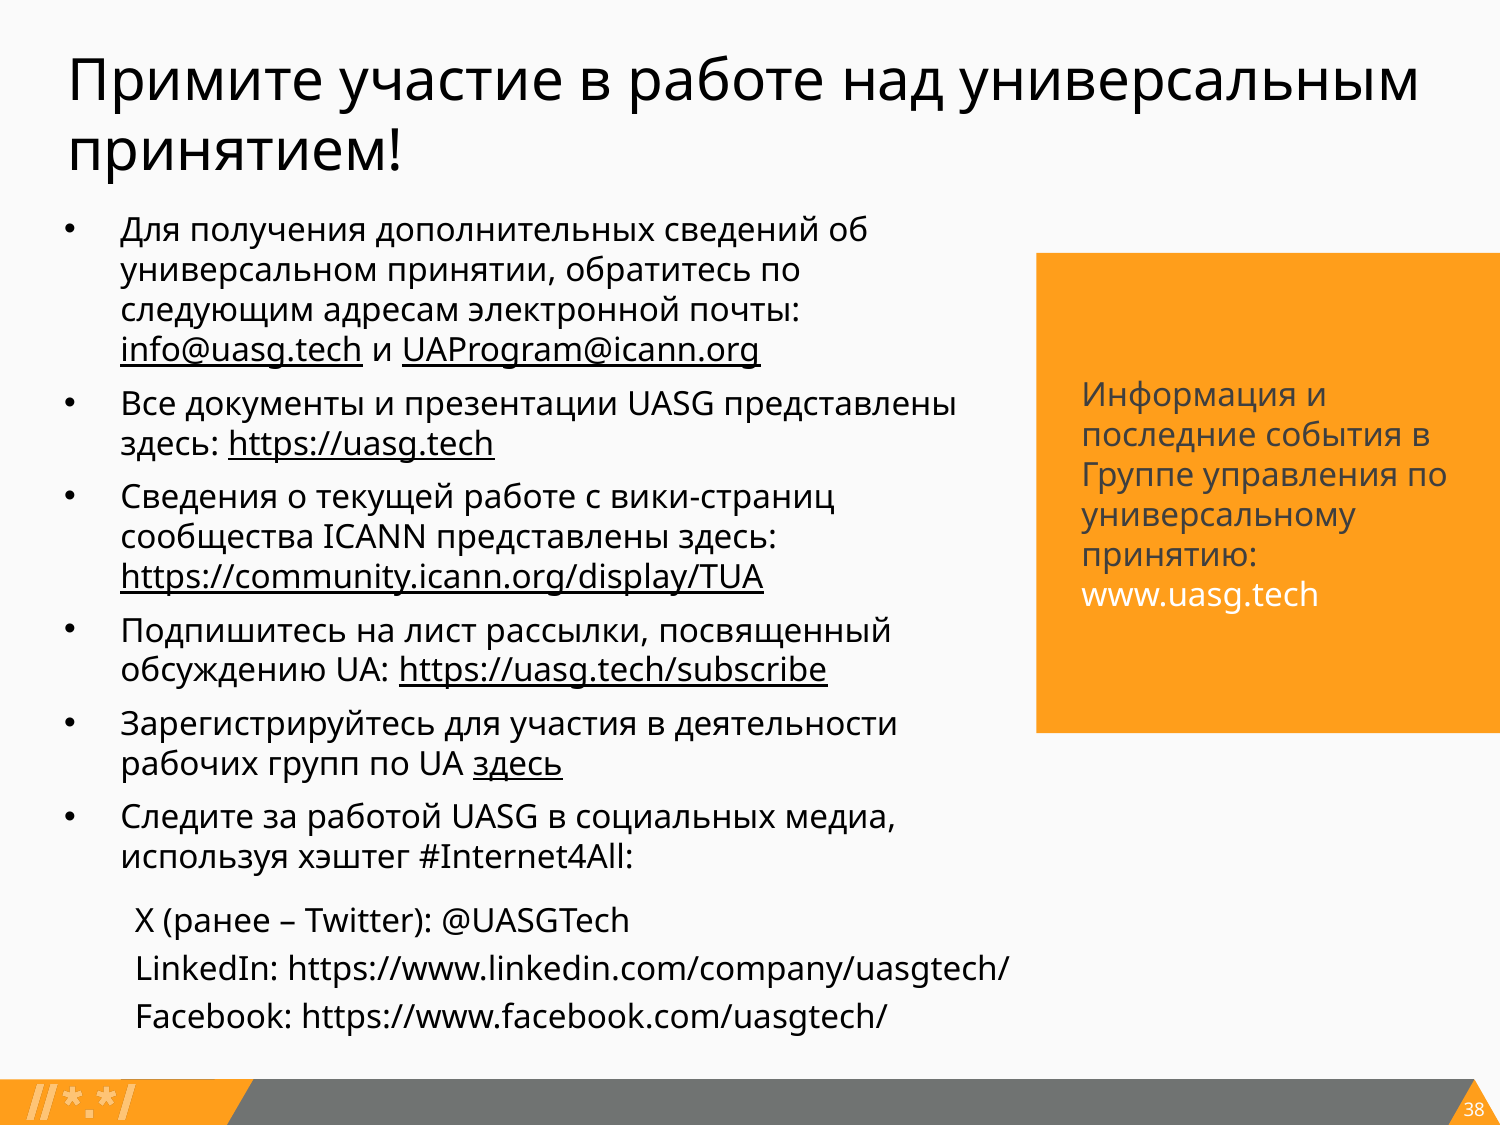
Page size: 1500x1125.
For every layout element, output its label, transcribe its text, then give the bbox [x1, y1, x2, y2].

text_box Для получения дополнительных сведений об универсальном принятии, обратитесь по следующим адресам электронной почты: info@uasg.tech и UAProgram@icann.org Все документы и презентации UASG представлены здесь: https://uasg.tech Сведения о текущей работе с вики-страниц сообщества ICANN представлены здесь: https://community.icann.org/display/TUA Подпишитесь на лист рассылки, посвященный обсуждению UA: https://uasg.tech/subscribe Зарегистрируйтесь для участия в деятельности рабочих групп по UA здесь Следите за работой UASG в социальных медиа, используя хэштег #Internet4All: [49, 201, 1004, 813]
text_box X (ранее – Twitter): @UASGTech LinkedIn: https://www.linkedin.com/company/uasgtech/ Facebook: https://www.facebook.com/uasgtech/ [119, 891, 1312, 1078]
title Примите участие в работе над универсальным принятием! [52, 34, 1439, 223]
text_box Информация и последние события в Группе управления по универсальному принятию: www.uasg.tech [1036, 252, 1500, 734]
